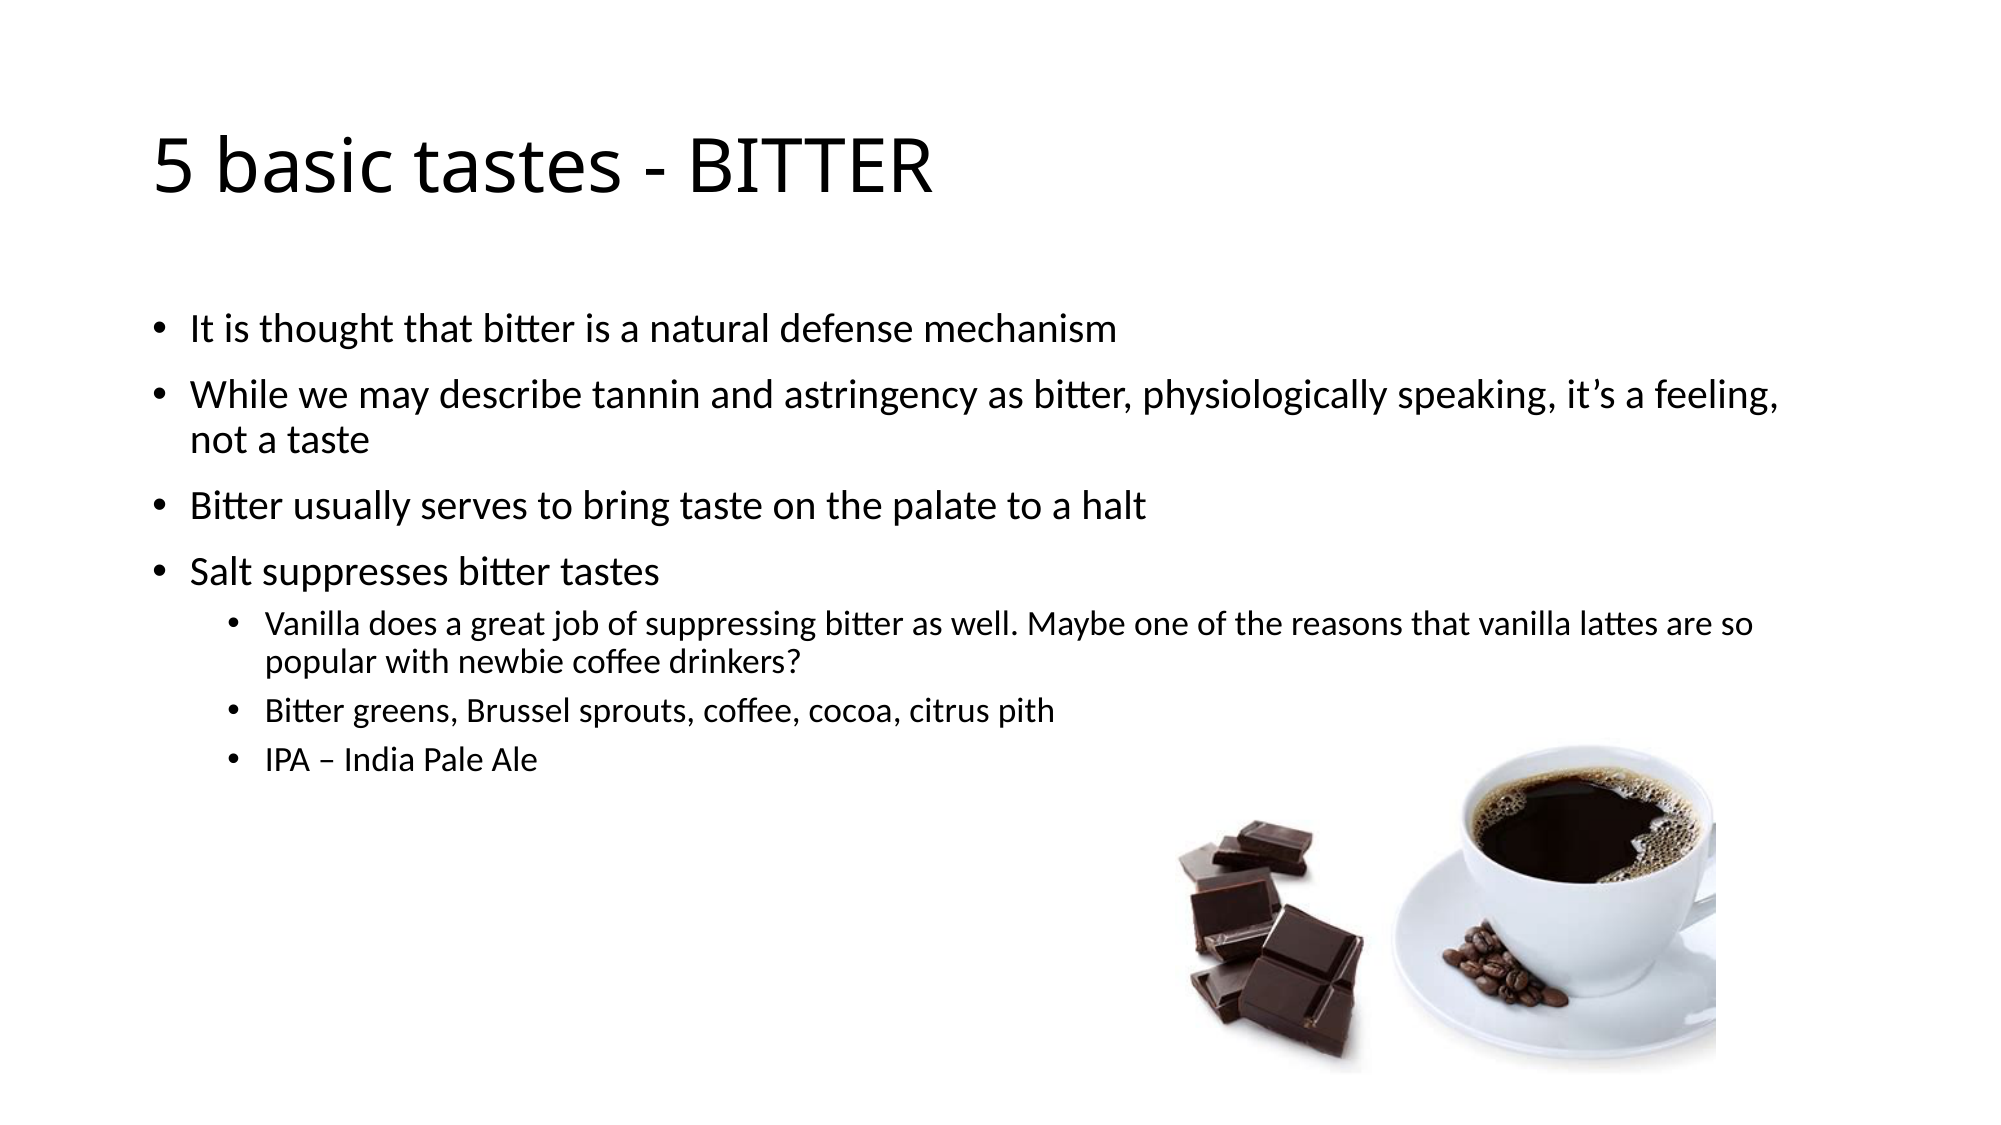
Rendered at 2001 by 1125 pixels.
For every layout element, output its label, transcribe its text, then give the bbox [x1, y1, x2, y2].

title 5 basic tastes - BITTER [137, 59, 1863, 278]
list It is thought that bitter is a natural defense mechanism While we may describe tannin and astringency as bitter, physiologically speaking, it’s a feeling, not a taste Bitter usually serves to bring taste on the palate to a halt Salt suppresses bitter tastes Vanilla does a great job of suppressing bitter as well. Maybe one of the reasons that vanilla lattes are so popular with newbie coffee drinkers? Bitter greens, Brussel sprouts, coffee, cocoa, citrus pith IPA – India Pale Ale [137, 299, 1863, 1014]
picture [1174, 737, 1716, 1076]
